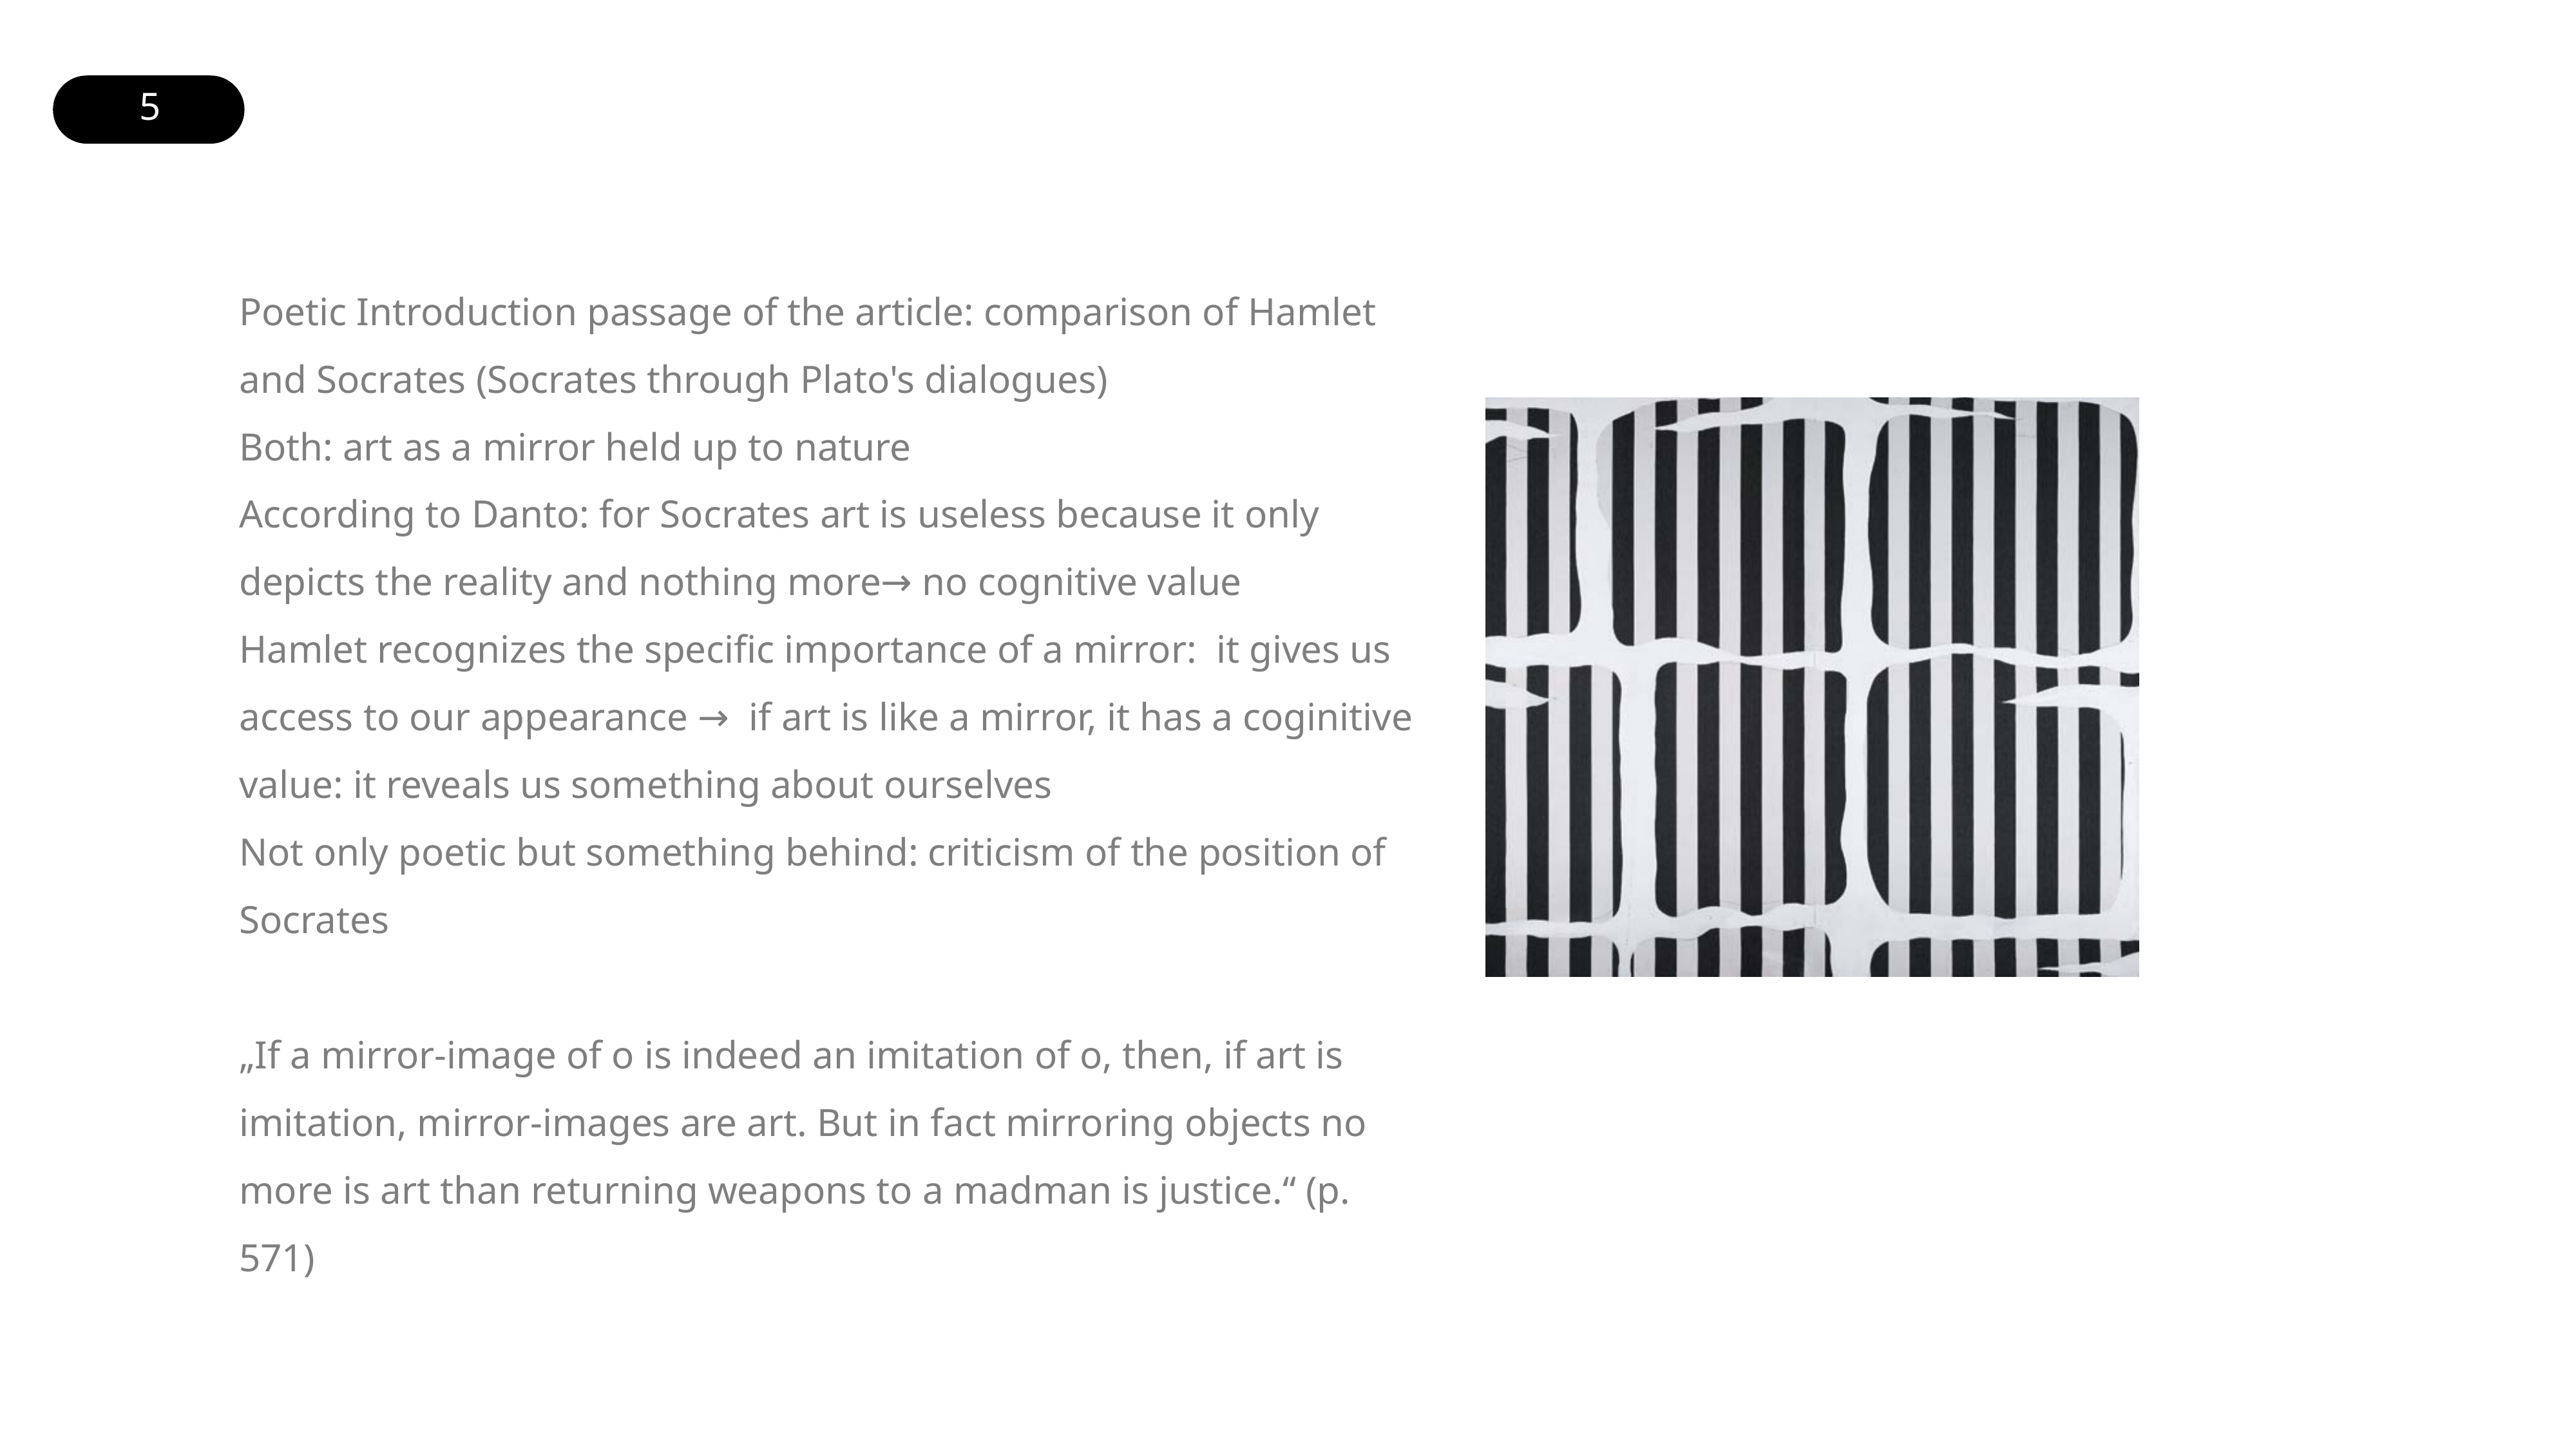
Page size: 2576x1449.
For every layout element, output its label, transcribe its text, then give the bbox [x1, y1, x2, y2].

picture [1485, 397, 2139, 977]
text_box Poetic Introduction passage of the article: comparison of Hamlet and Socrates (Socrates through Plato's dialogues) Both: art as a mirror held up to nature According to Danto: for Socrates art is useless because it only depicts the reality and nothing more→ no cognitive value Hamlet recognizes the specific importance of a mirror: it gives us access to our appearance → if art is like a mirror, it has a coginitive value: it reveals us something about ourselves Not only poetic but something behind: criticism of the position of Socrates „If a mirror-image of o is indeed an imitation of o, then, if art is imitation, mirror-images are art. But in fact mirroring objects no more is art than returning weapons to a madman is justice.“ (p. 571) [229, 260, 1426, 1400]
